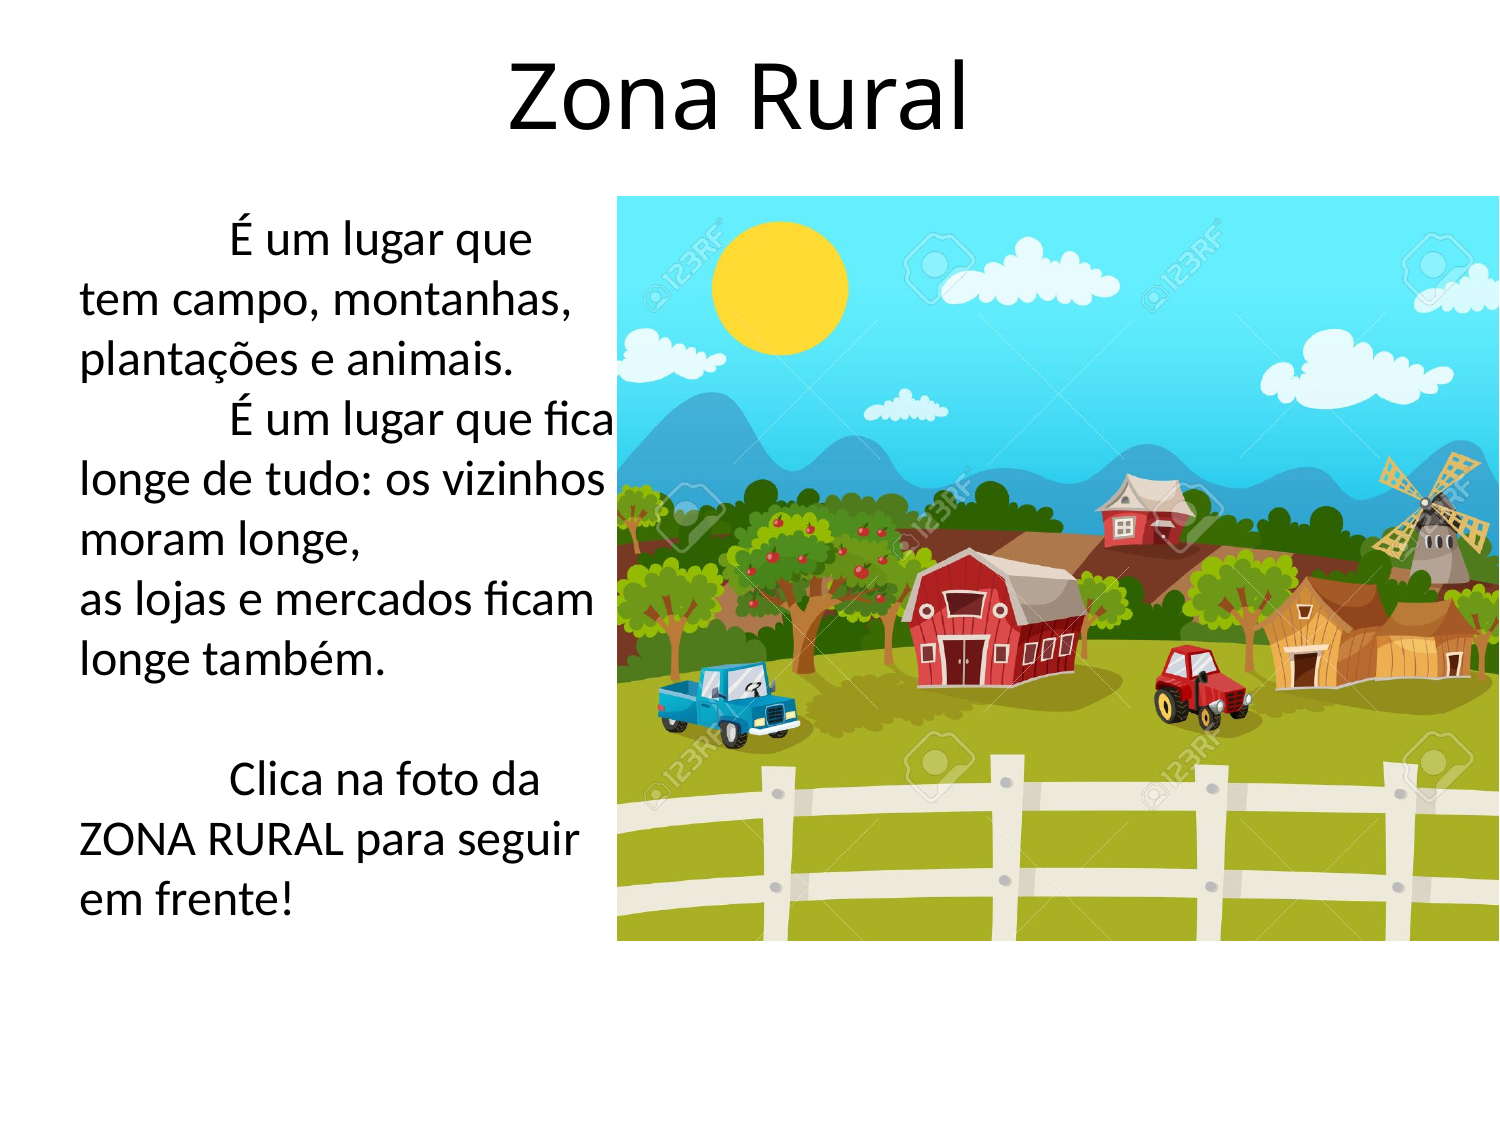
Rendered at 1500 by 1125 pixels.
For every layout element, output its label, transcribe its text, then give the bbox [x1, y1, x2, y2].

text_box É um lugar que tem campo, montanhas, plantações e animais. É um lugar que fica longe de tudo: os vizinhos moram longe, as lojas e mercados ficam longe também. Clica na foto da ZONA RURAL para seguir em frente! [64, 198, 613, 933]
text_box Zona Rural [185, 30, 1317, 197]
picture [617, 195, 1499, 942]
